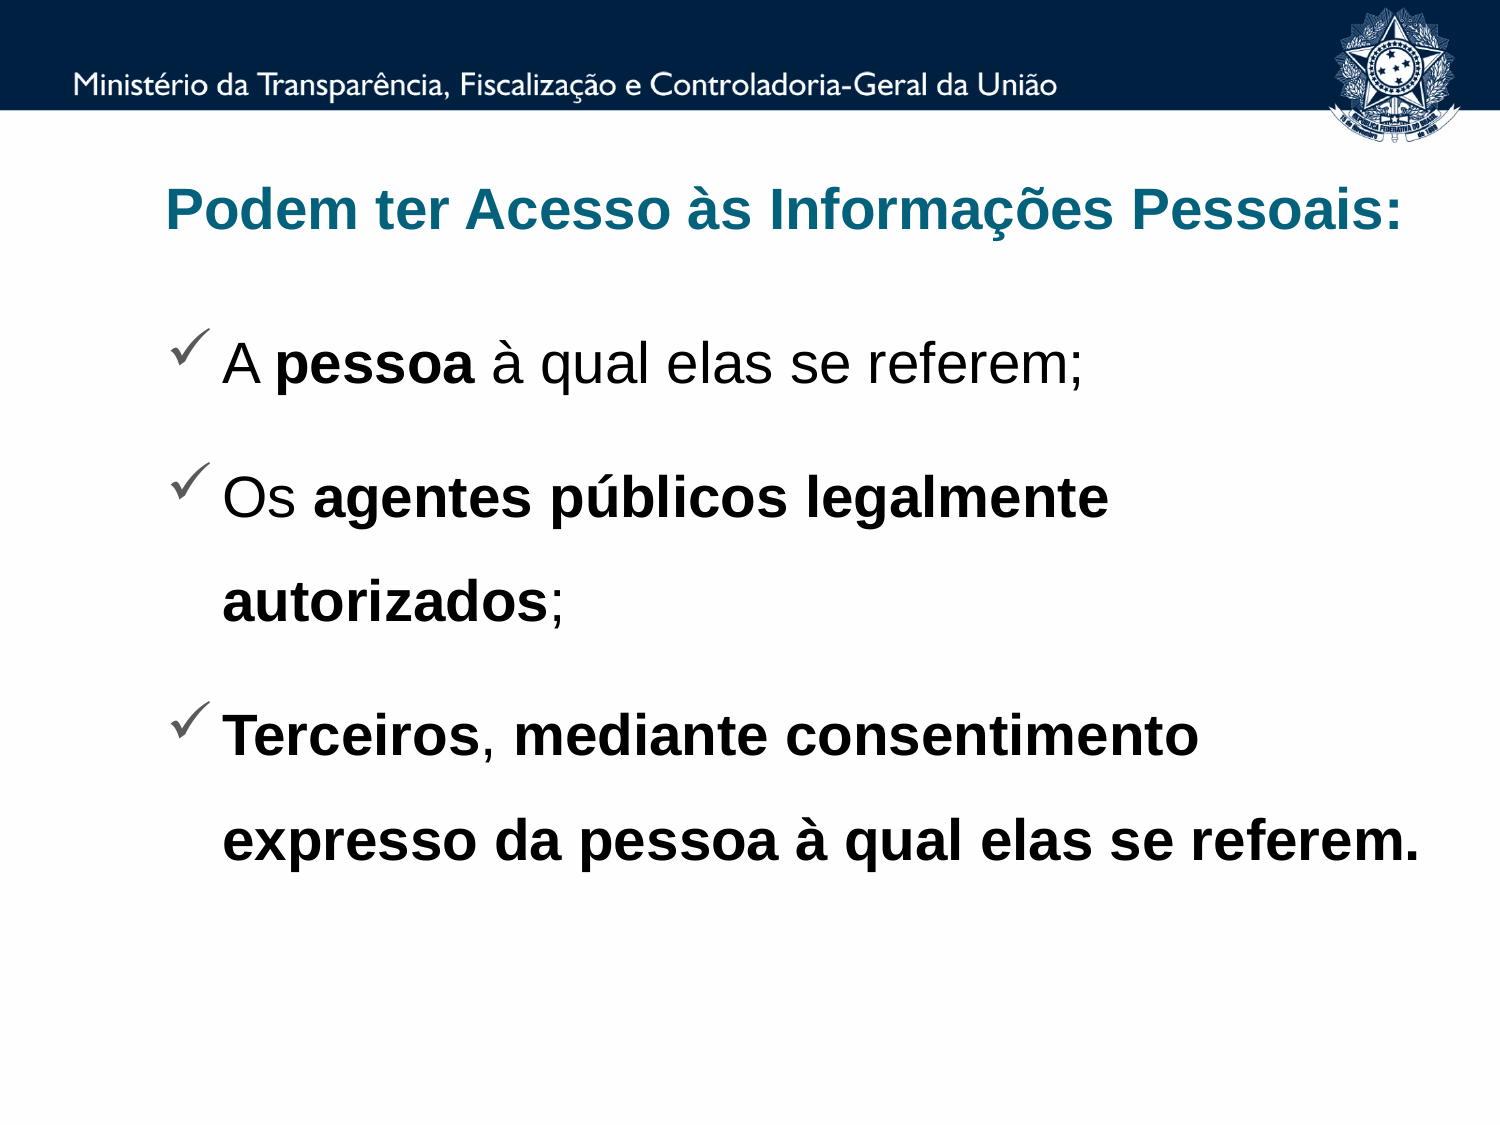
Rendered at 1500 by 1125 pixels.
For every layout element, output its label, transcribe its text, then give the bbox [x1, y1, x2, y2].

text_box A pessoa à qual elas se referem; Os agentes públicos legalmente autorizados; Terceiros, mediante consentimento expresso da pessoa à qual elas se referem. [76, 282, 1452, 880]
picture [0, 0, 1500, 1125]
text_box Podem ter Acesso às Informações Pessoais: [135, 163, 1436, 249]
